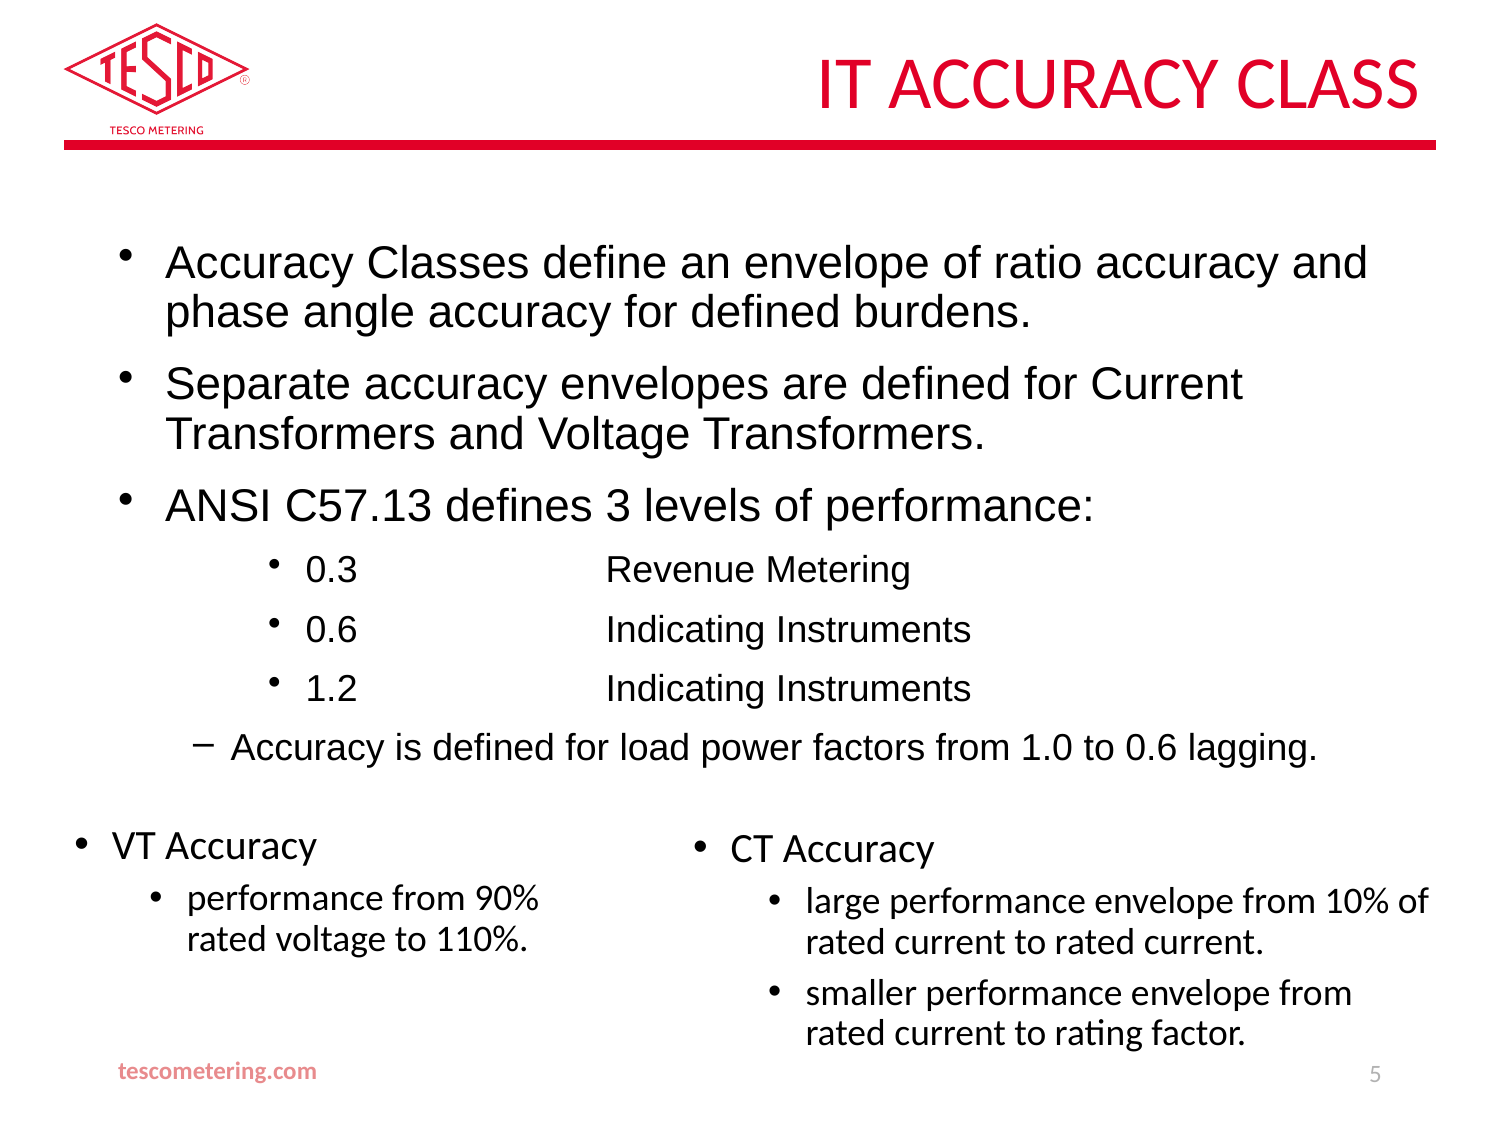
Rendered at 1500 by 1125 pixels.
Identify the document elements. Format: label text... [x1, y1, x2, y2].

list CT Accuracy large performance envelope from 10% of rated current to rated current. smaller performance envelope from rated current to rating factor. [678, 818, 1457, 1104]
title IT Accuracy Class [157, 22, 1436, 146]
text_box Accuracy Classes define an envelope of ratio accuracy and phase angle accuracy for defined burdens. Separate accuracy envelopes are defined for Current Transformers and Voltage Transformers. ANSI C57.13 defines 3 levels of performance: 0.3 Revenue Metering 0.6 Indicating Instruments 1.2 Indicating Instruments Accuracy is defined for load power factors from 1.0 to 0.6 lagging. [103, 231, 1410, 772]
slide_number 5 [1059, 1042, 1397, 1103]
footer tescometering.com [103, 1039, 610, 1100]
picture [63, 23, 157, 138]
list VT Accuracy performance from 90% rated voltage to 110%. [59, 815, 635, 1079]
